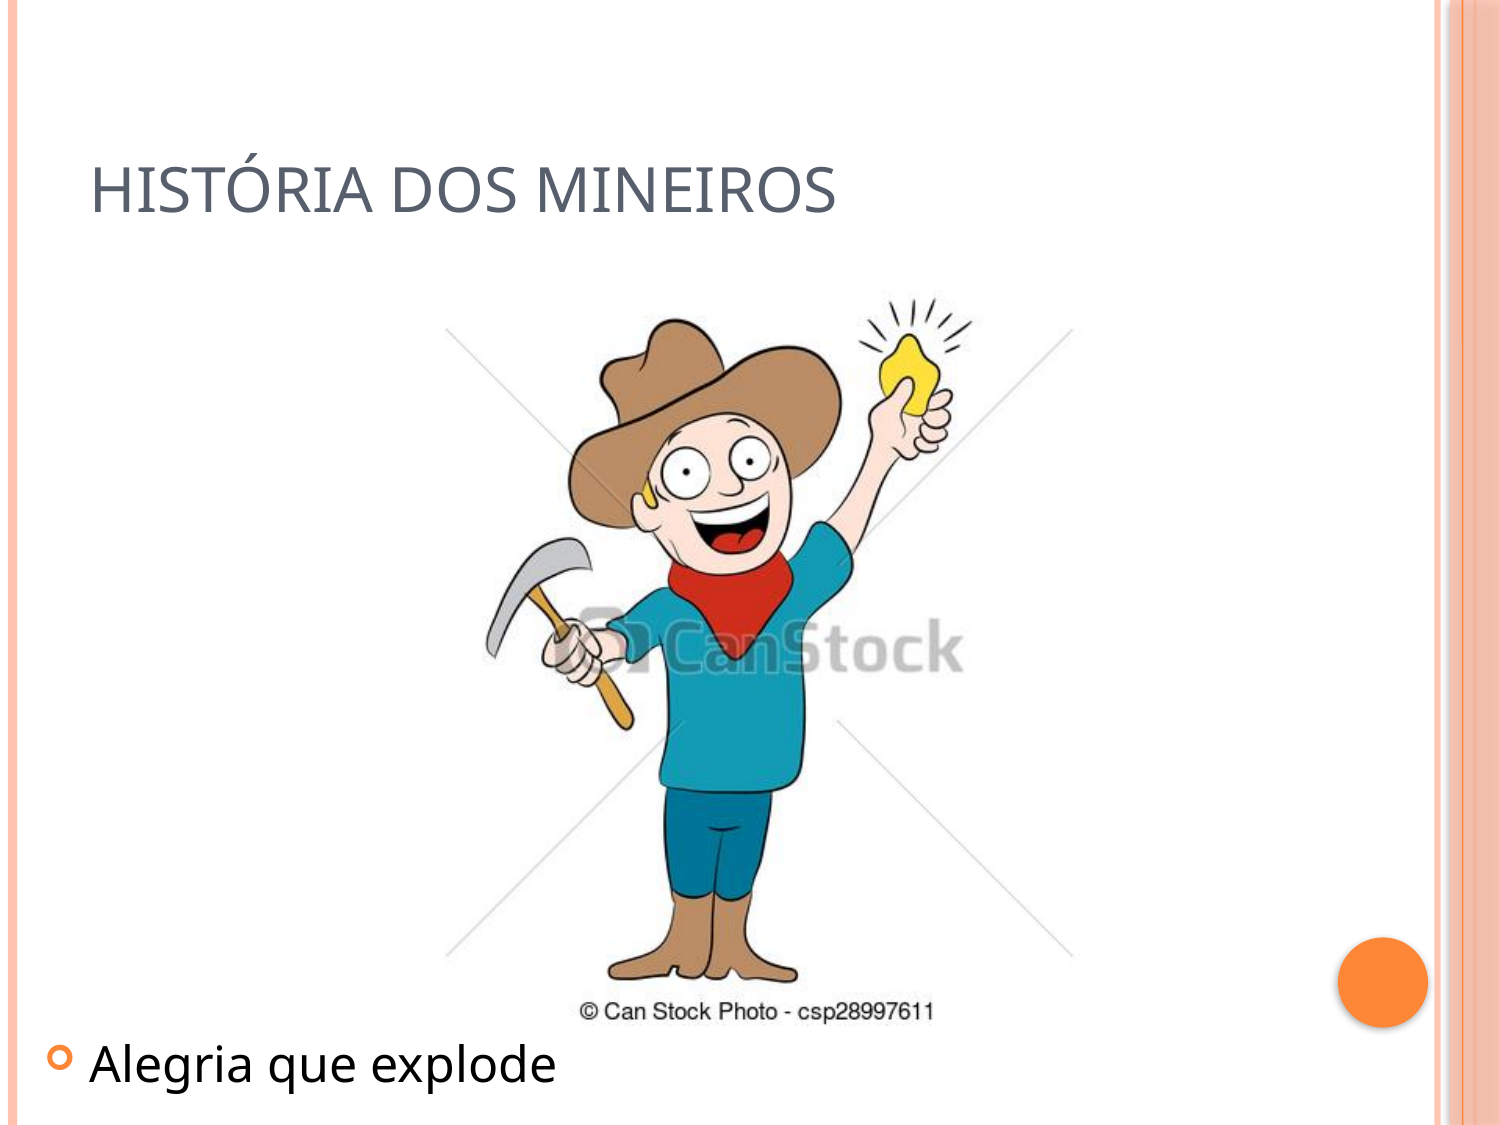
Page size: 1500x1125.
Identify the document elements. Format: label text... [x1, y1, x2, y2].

picture [406, 290, 1111, 1026]
title História dos mineiros [75, 45, 1300, 233]
list Alegria que explode [29, 1024, 587, 1112]
